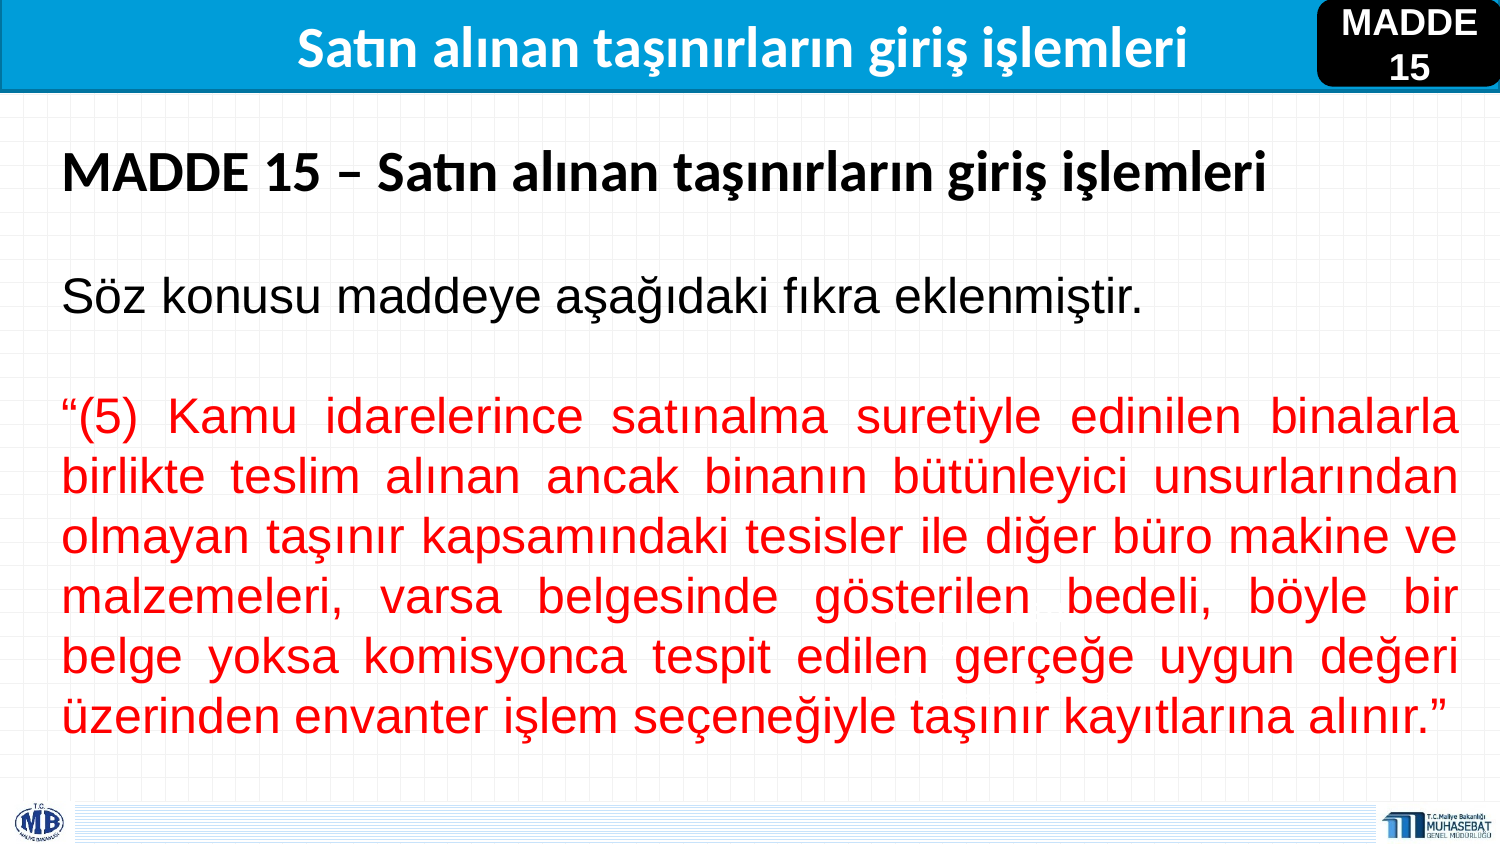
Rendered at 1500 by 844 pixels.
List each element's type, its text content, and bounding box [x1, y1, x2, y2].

text_box MADDE 15 [1317, 0, 1500, 87]
text_box [38, 800, 1500, 844]
picture [0, 801, 75, 844]
text_box MADDE 15 – Satın alınan taşınırların giriş işlemleri Söz konusu maddeye aşağıdaki fıkra eklenmiştir. “(5) Kamu idarelerince satınalma suretiyle edinilen binalarla birlikte teslim alınan ancak binanın bütünleyici unsurlarından olmayan taşınır kapsamındaki tesisler ile diğer büro makine ve malzemeleri, varsa belgesinde gösterilen bedeli, böyle bir belge yoksa komisyonca tespit edilen gerçeğe uygun değeri üzerinden envanter işlem seçeneğiyle taşınır kayıtlarına alınır.” [46, 125, 1475, 751]
picture [1375, 801, 1500, 844]
title Satın alınan taşınırların giriş işlemleri [0, 0, 1500, 93]
